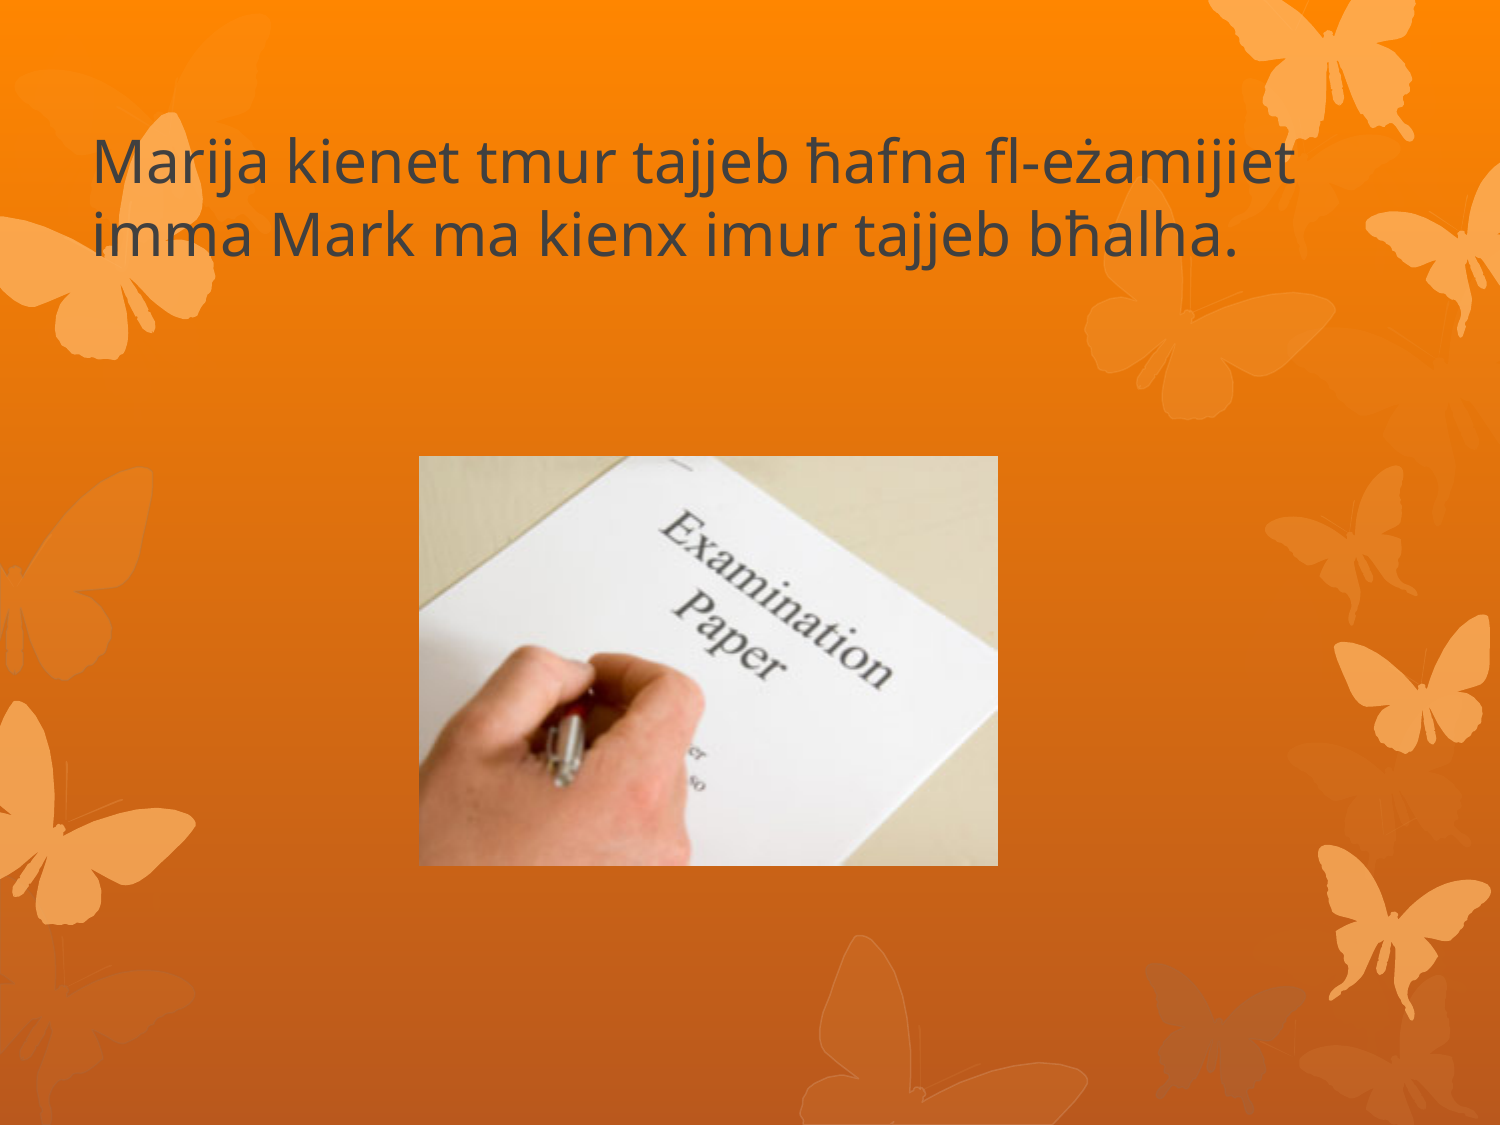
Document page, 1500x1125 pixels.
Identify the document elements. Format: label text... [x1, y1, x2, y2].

title Marija kienet tmur tajjeb ħafna fl-eżamijiet imma Mark ma kienx imur tajjeb bħalha. [76, 101, 1427, 290]
picture [419, 456, 999, 866]
